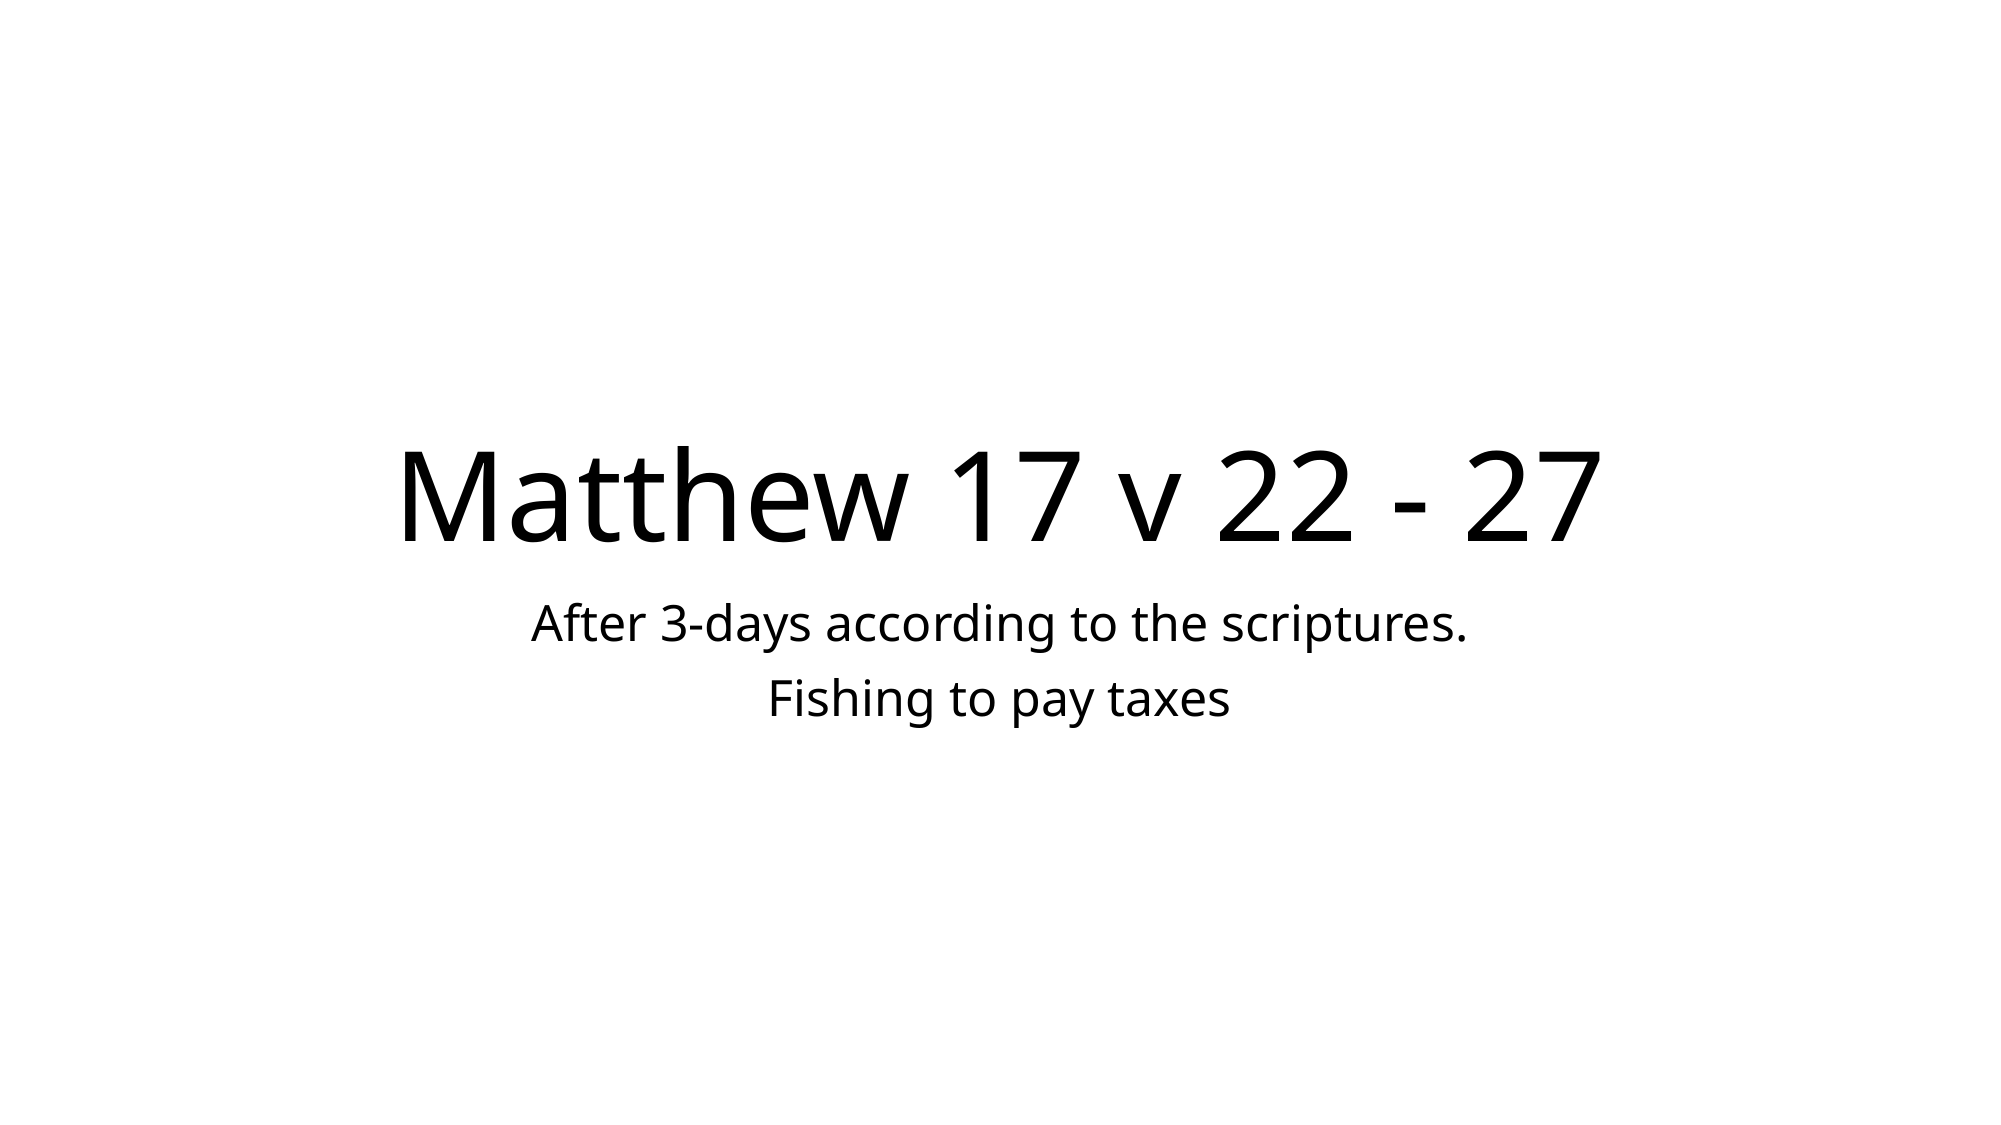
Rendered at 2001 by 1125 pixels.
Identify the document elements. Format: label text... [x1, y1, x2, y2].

title Matthew 17 v 22 - 27 [249, 184, 1750, 576]
subtitle After 3-days according to the scriptures. Fishing to pay taxes [249, 590, 1750, 863]
